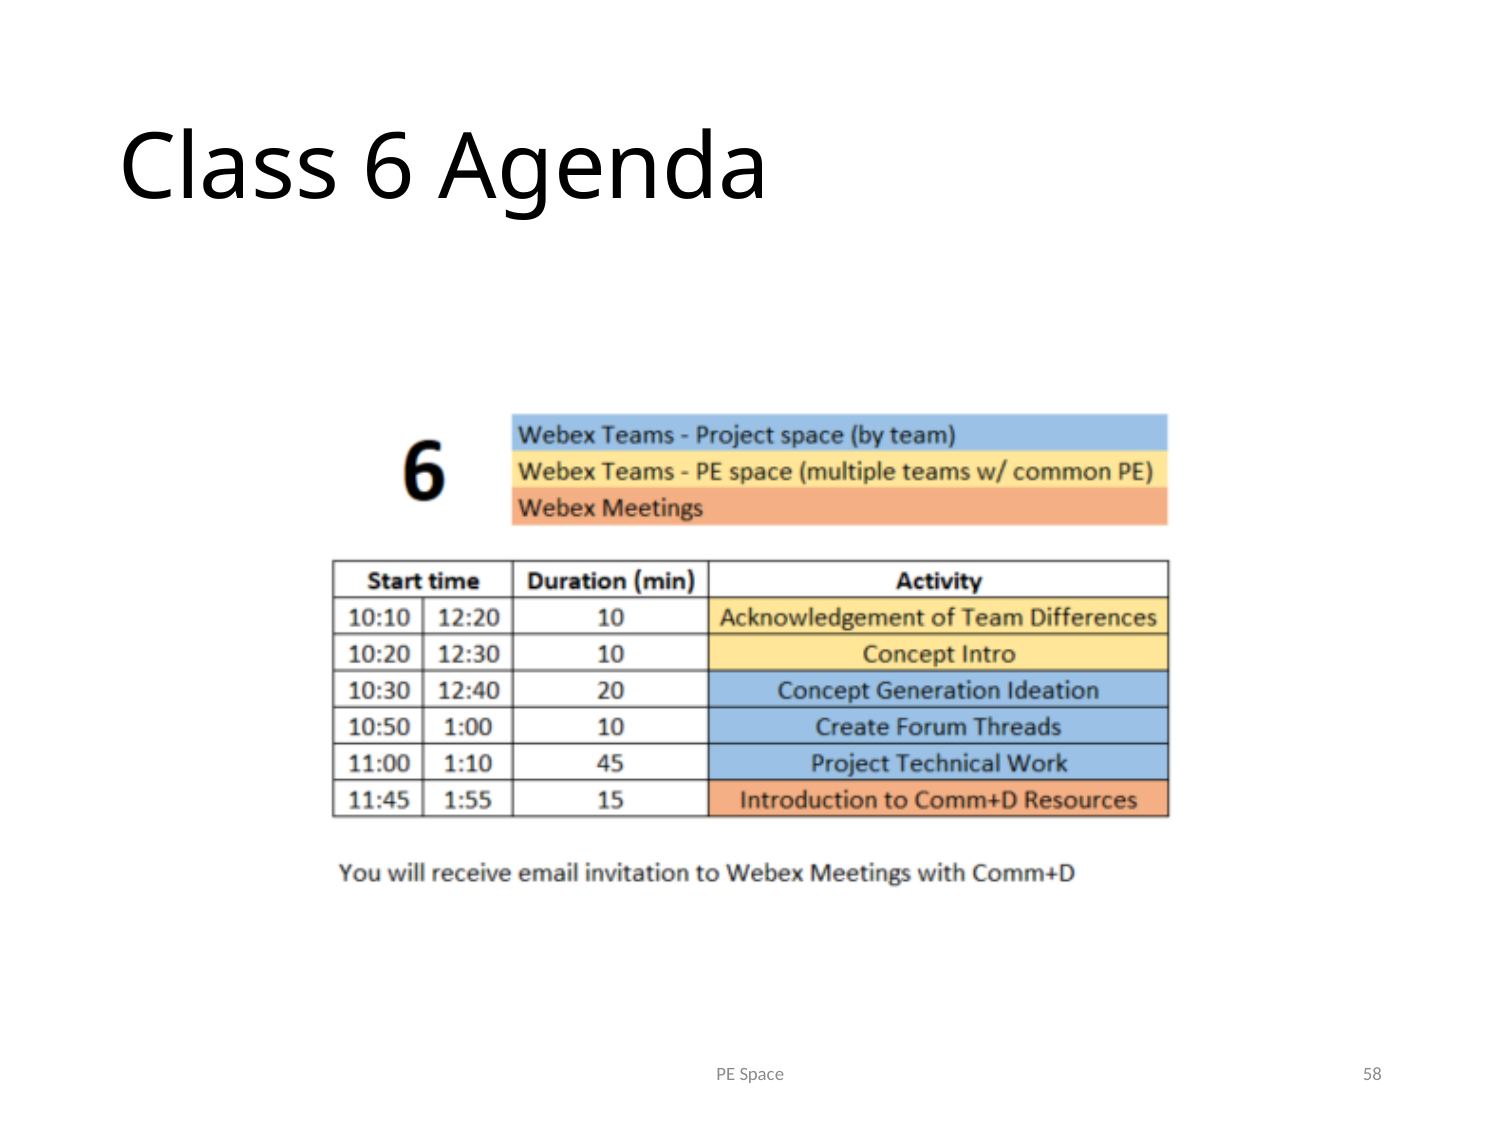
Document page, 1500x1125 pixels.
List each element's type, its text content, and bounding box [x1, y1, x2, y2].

footer PE Space [496, 1042, 1004, 1103]
list [103, 299, 1397, 1014]
picture [302, 395, 1198, 918]
title Class 6 Agenda [103, 59, 1397, 278]
slide_number 58 [1059, 1042, 1397, 1103]
